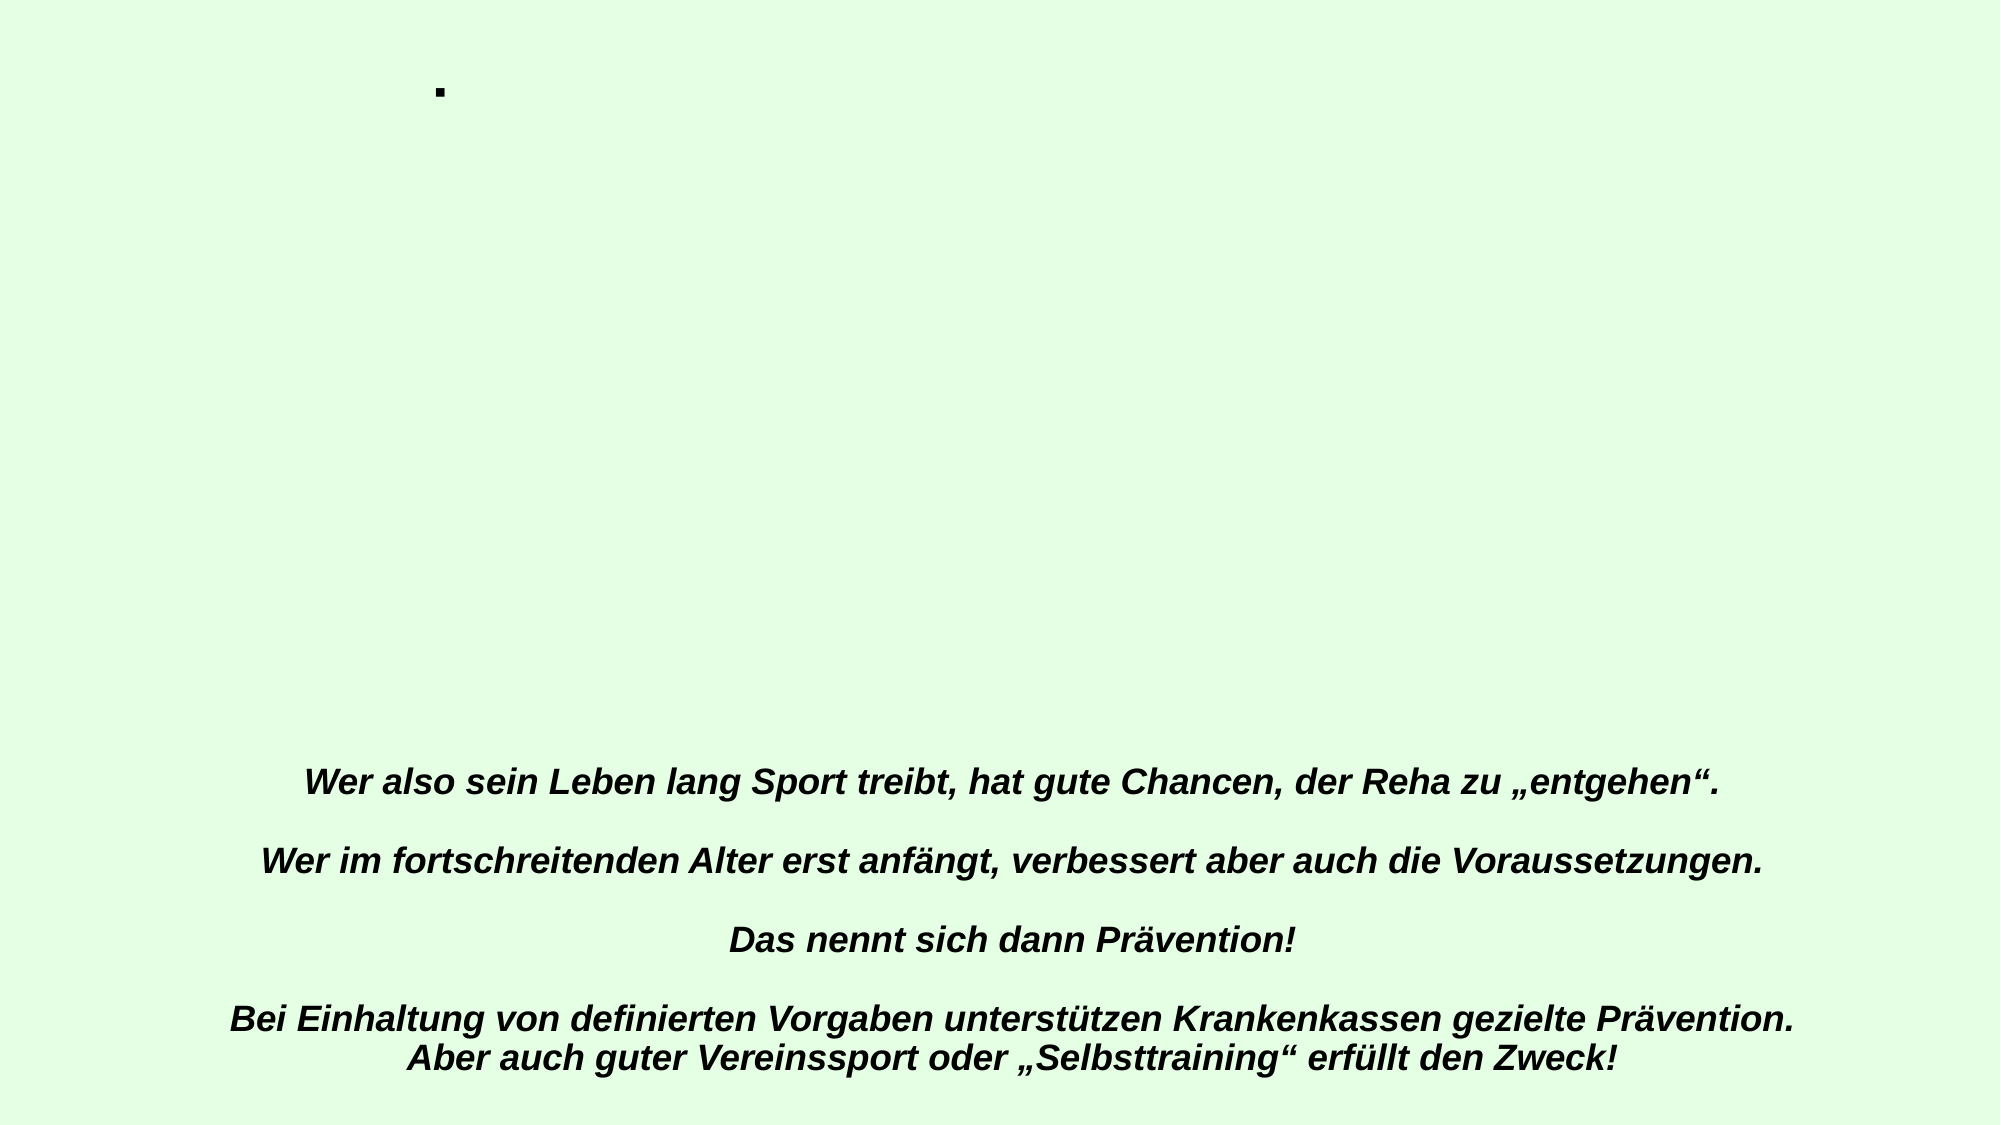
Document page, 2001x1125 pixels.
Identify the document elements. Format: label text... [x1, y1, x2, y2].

title Wer also sein Leben lang Sport treibt, hat gute Chancen, der Reha zu „entgehen“. Wer im fortschreitenden Alter erst anfängt, verbessert aber auch die Voraussetzungen. Das nennt sich dann Prävention! Bei Einhaltung von definierten Vorgaben unterstützen Krankenkassen gezielte Prävention. Aber auch guter Vereinssport oder „Selbsttraining“ erfüllt den Zweck! [28, 63, 1961, 1087]
